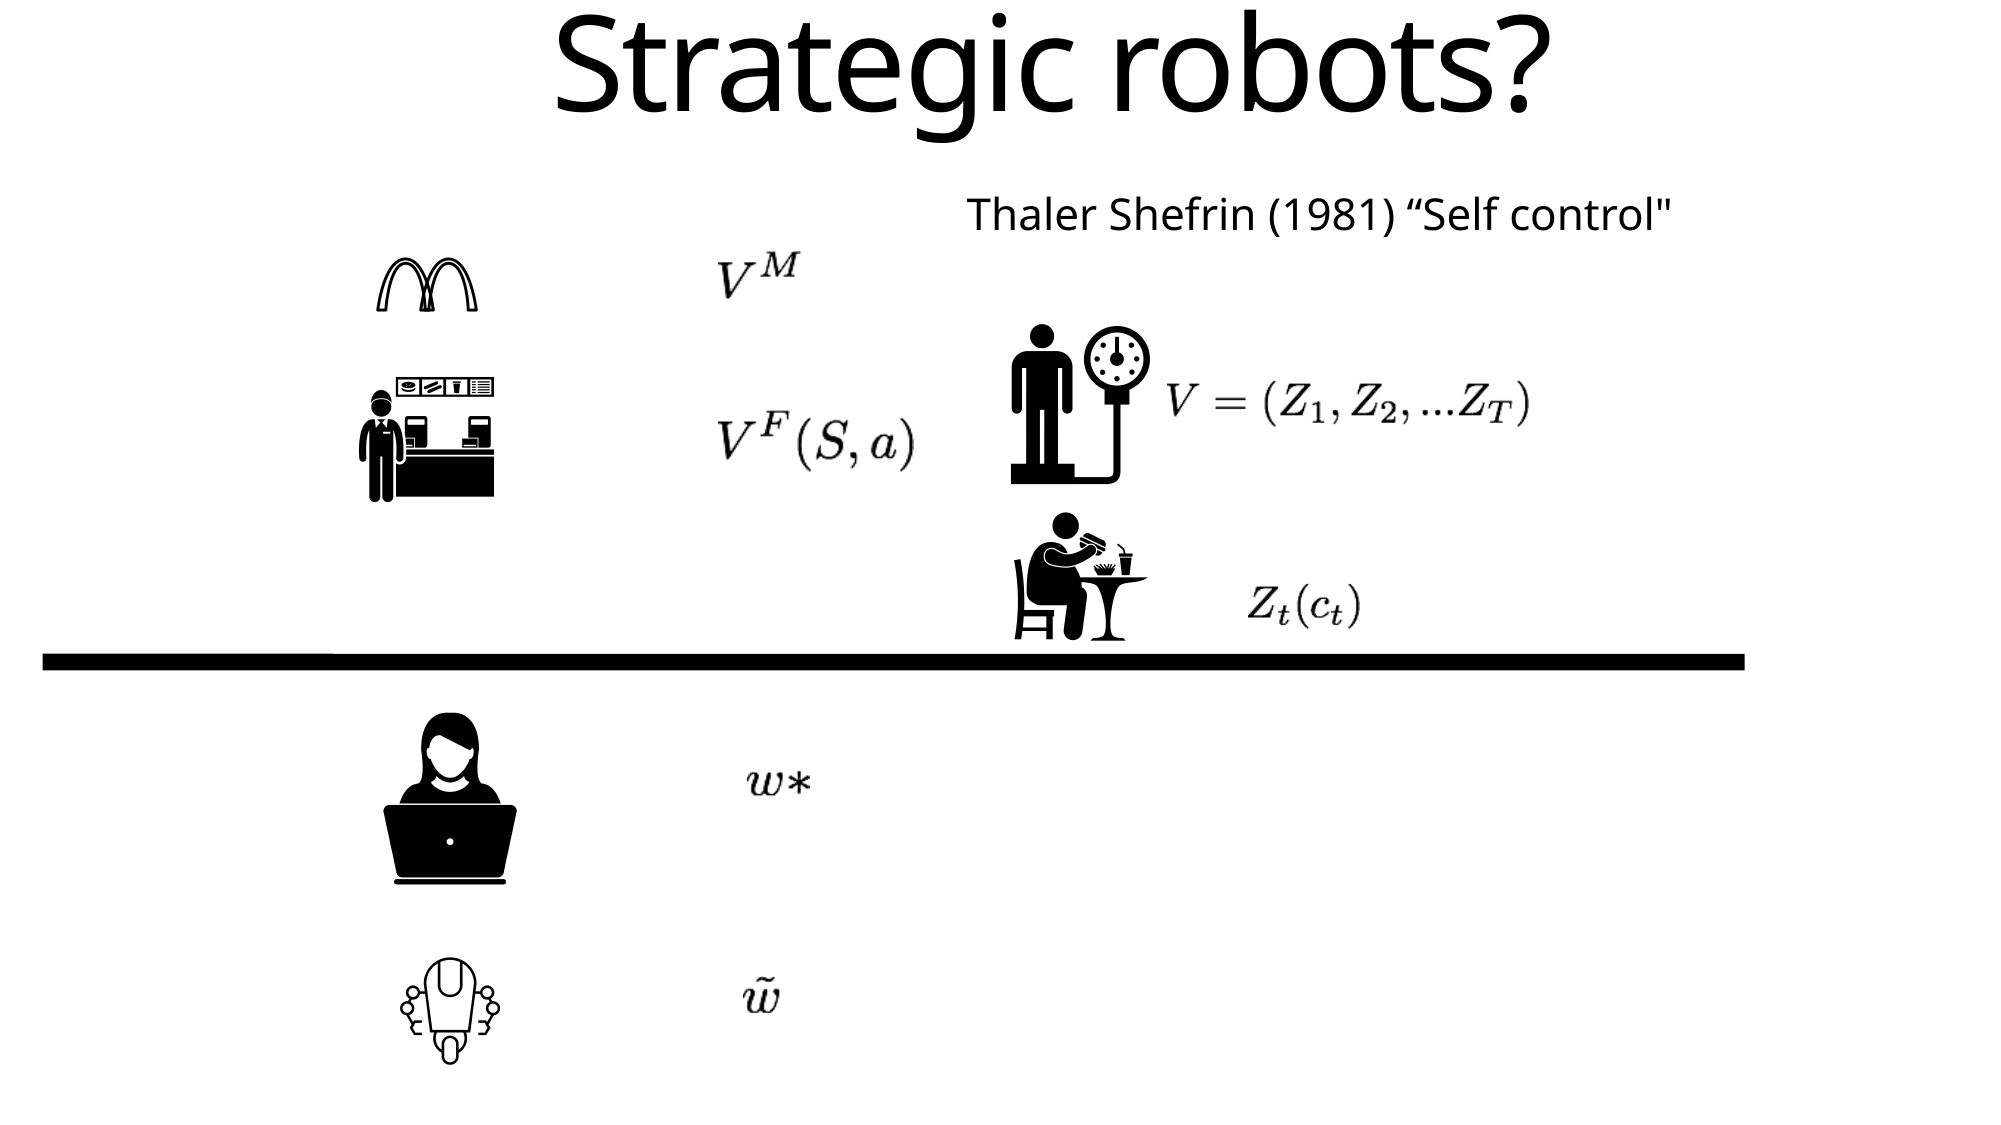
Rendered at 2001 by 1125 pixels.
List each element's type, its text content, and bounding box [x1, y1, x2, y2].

picture [354, 703, 546, 894]
picture [359, 372, 494, 507]
picture [718, 409, 914, 473]
picture [1000, 323, 1162, 486]
picture [383, 954, 517, 1067]
picture [1013, 509, 1149, 644]
picture [1248, 582, 1360, 630]
title Strategic robots? [412, 0, 1693, 196]
text_box Thaler Shefrin (1981) “Self control" [960, 91, 1727, 366]
picture [747, 769, 810, 798]
picture [743, 976, 781, 1016]
picture [717, 250, 802, 301]
picture [1167, 380, 1530, 428]
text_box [369, 247, 485, 321]
